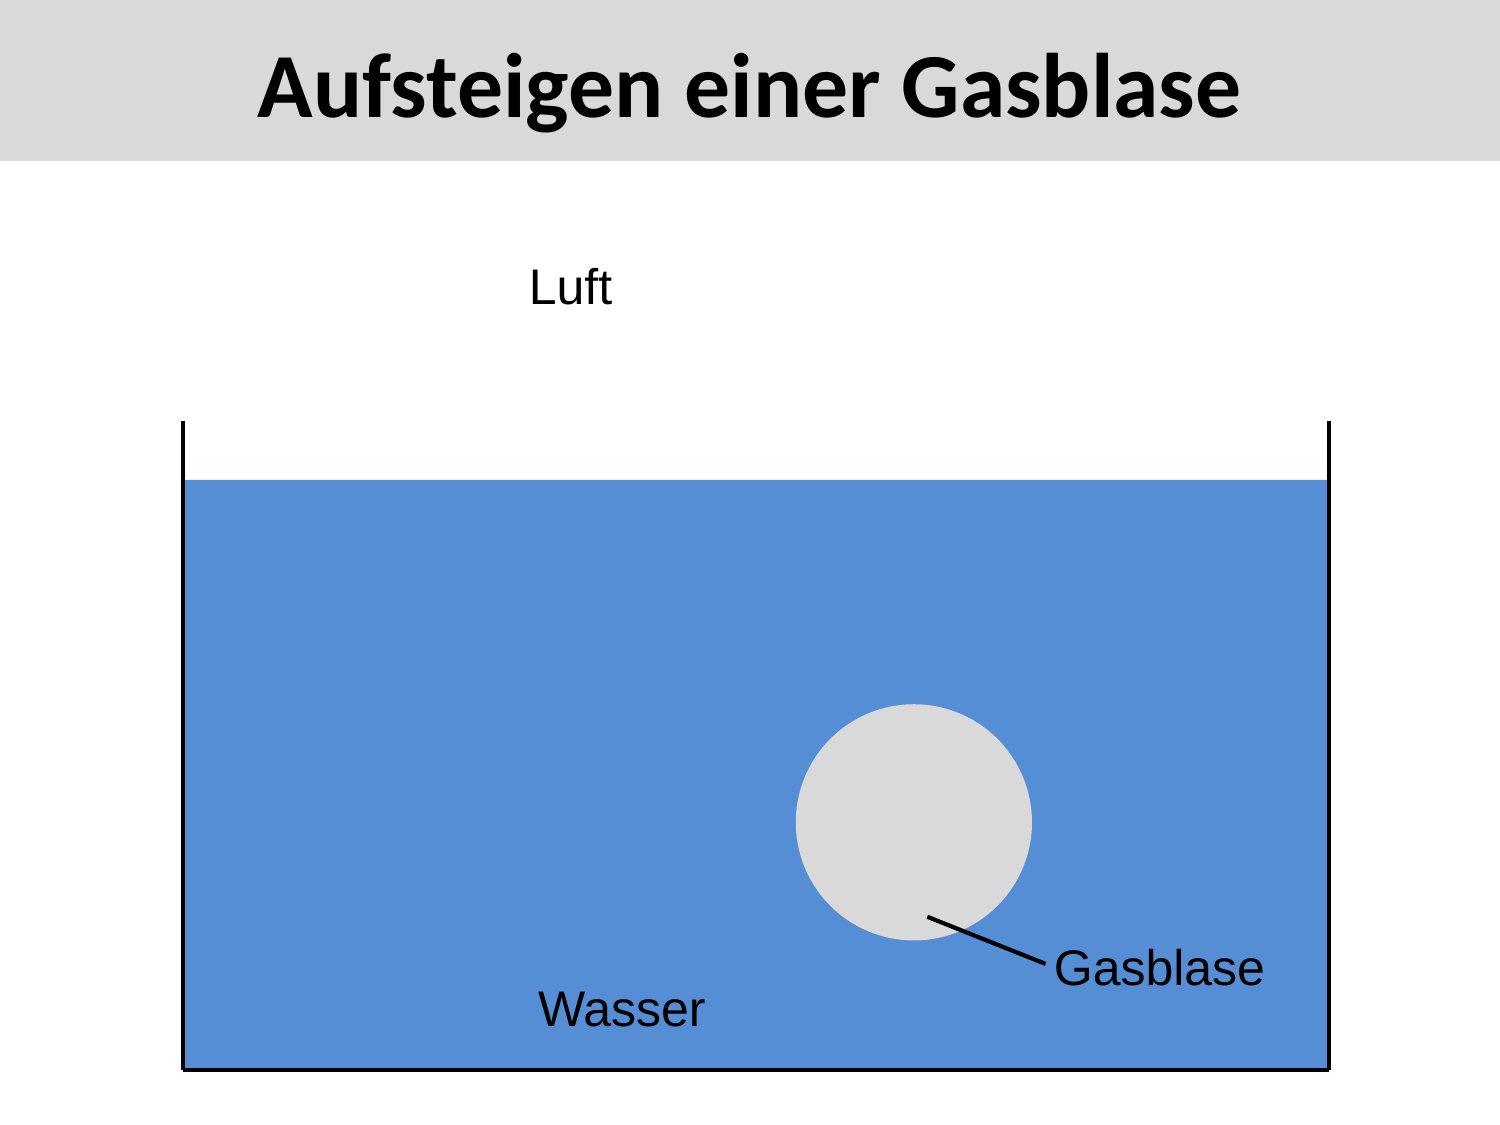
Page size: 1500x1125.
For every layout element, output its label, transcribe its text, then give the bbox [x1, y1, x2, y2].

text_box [927, 916, 1282, 1005]
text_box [182, 420, 1330, 1071]
text_box Luft [514, 247, 628, 322]
title Aufsteigen einer Gasblase [0, 0, 1500, 161]
